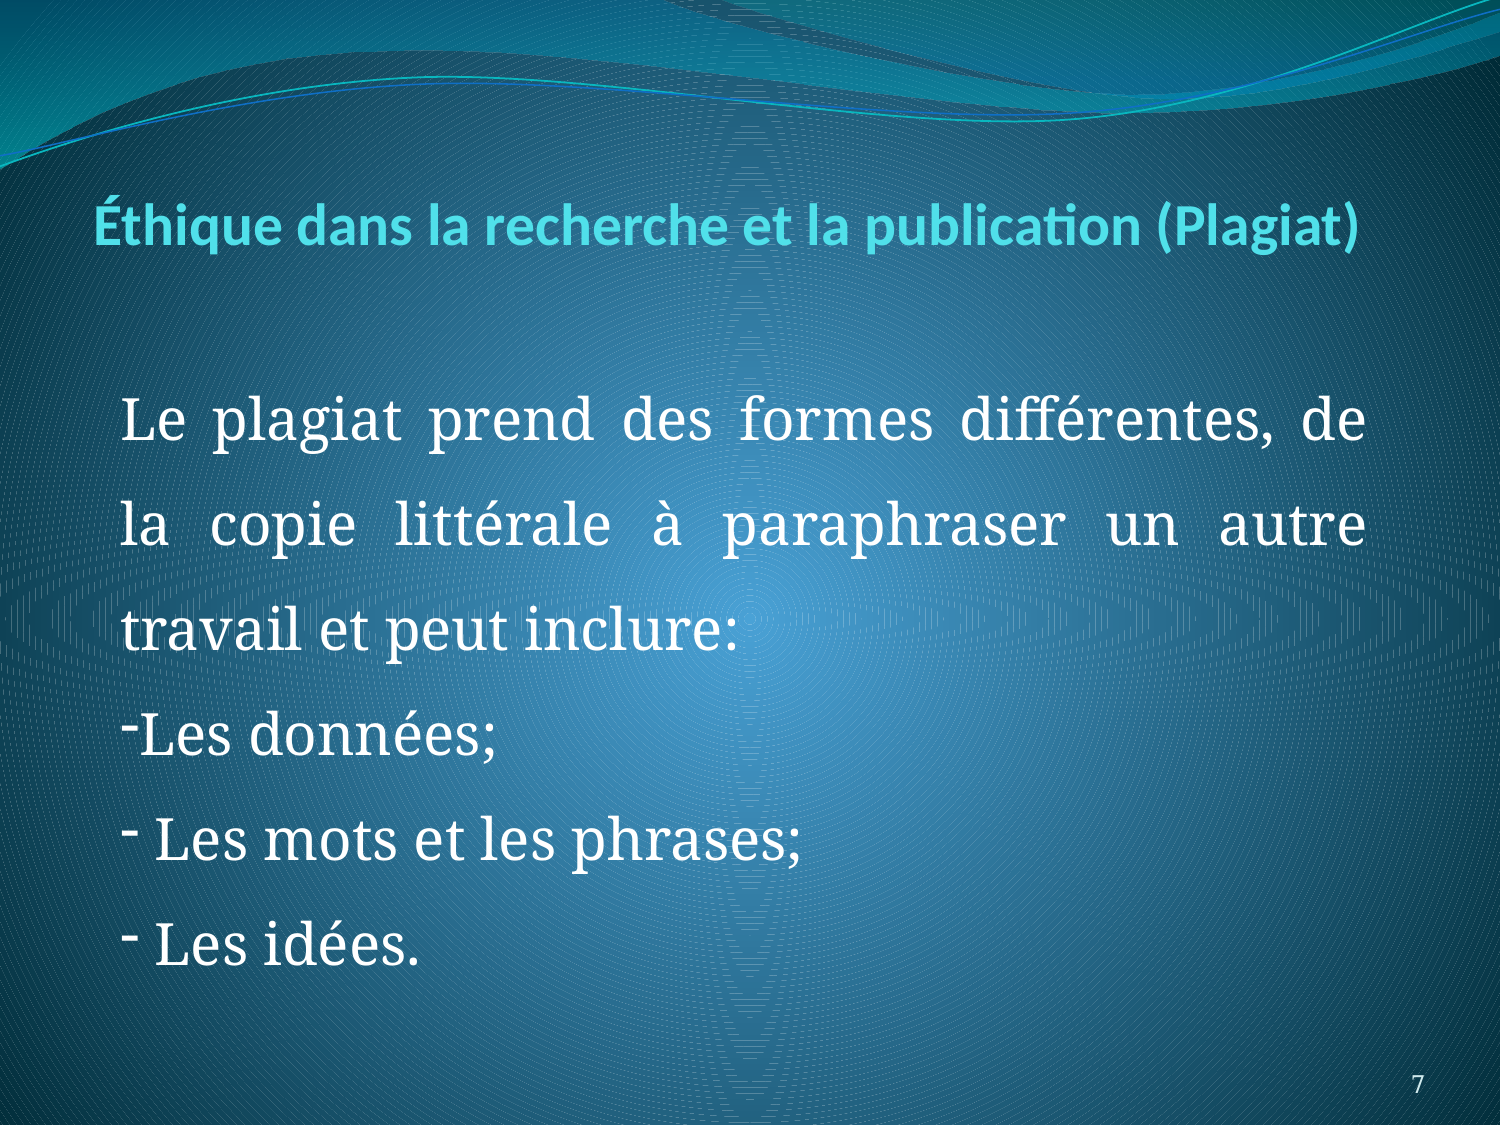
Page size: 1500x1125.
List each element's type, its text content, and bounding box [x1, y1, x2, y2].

slide_number 7 [1299, 1042, 1425, 1103]
text_box [82, 292, 1395, 379]
text_box Le plagiat prend des formes différentes, de la copie littérale à paraphraser un autre travail et peut inclure: Les données; Les mots et les phrases; Les idées. [105, 339, 1383, 985]
title Éthique dans la recherche et la publication (Plagiat) [93, 142, 1382, 258]
